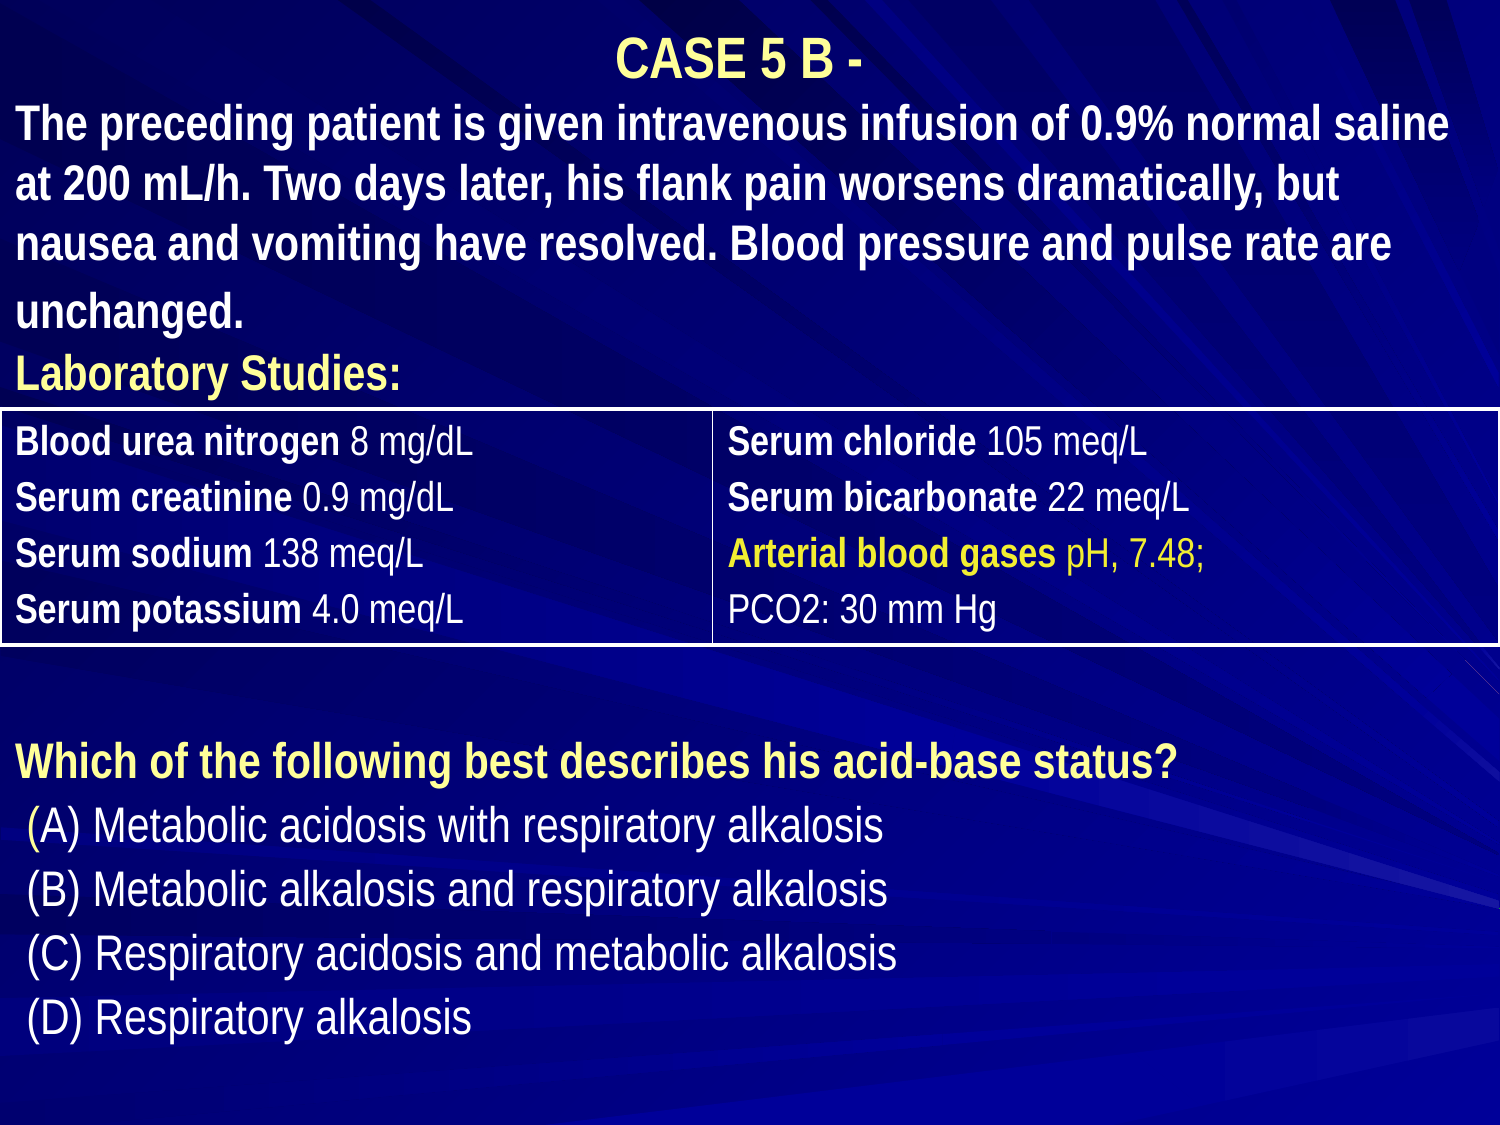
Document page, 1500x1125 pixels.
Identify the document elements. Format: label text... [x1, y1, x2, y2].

table_header Serum chloride 105 meq/L Serum bicarbonate 22 meq/L Arterial blood gases pH, 7.48; PCO2: 30 mm Hg [713, 411, 1498, 643]
title CASE 5 B - The preceding patient is given intravenous infusion of 0.9% normal saline at 200 mL/h. Two days later, his flank pain worsens dramatically, but nausea and vomiting have resolved. Blood pressure and pulse rate are unchanged. Laboratory Studies: [0, 0, 1500, 407]
table_header Blood urea nitrogen 8 mg/dL Serum creatinine 0.9 mg/dL Serum sodium 138 meq/L Serum potassium 4.0 meq/L [2, 411, 712, 643]
list Which of the following best describes his acid-base status? (A) Metabolic acidosis with respiratory alkalosis (B) Metabolic alkalosis and respiratory alkalosis (C) Respiratory acidosis and metabolic alkalosis (D) Respiratory alkalosis [0, 727, 1500, 1125]
